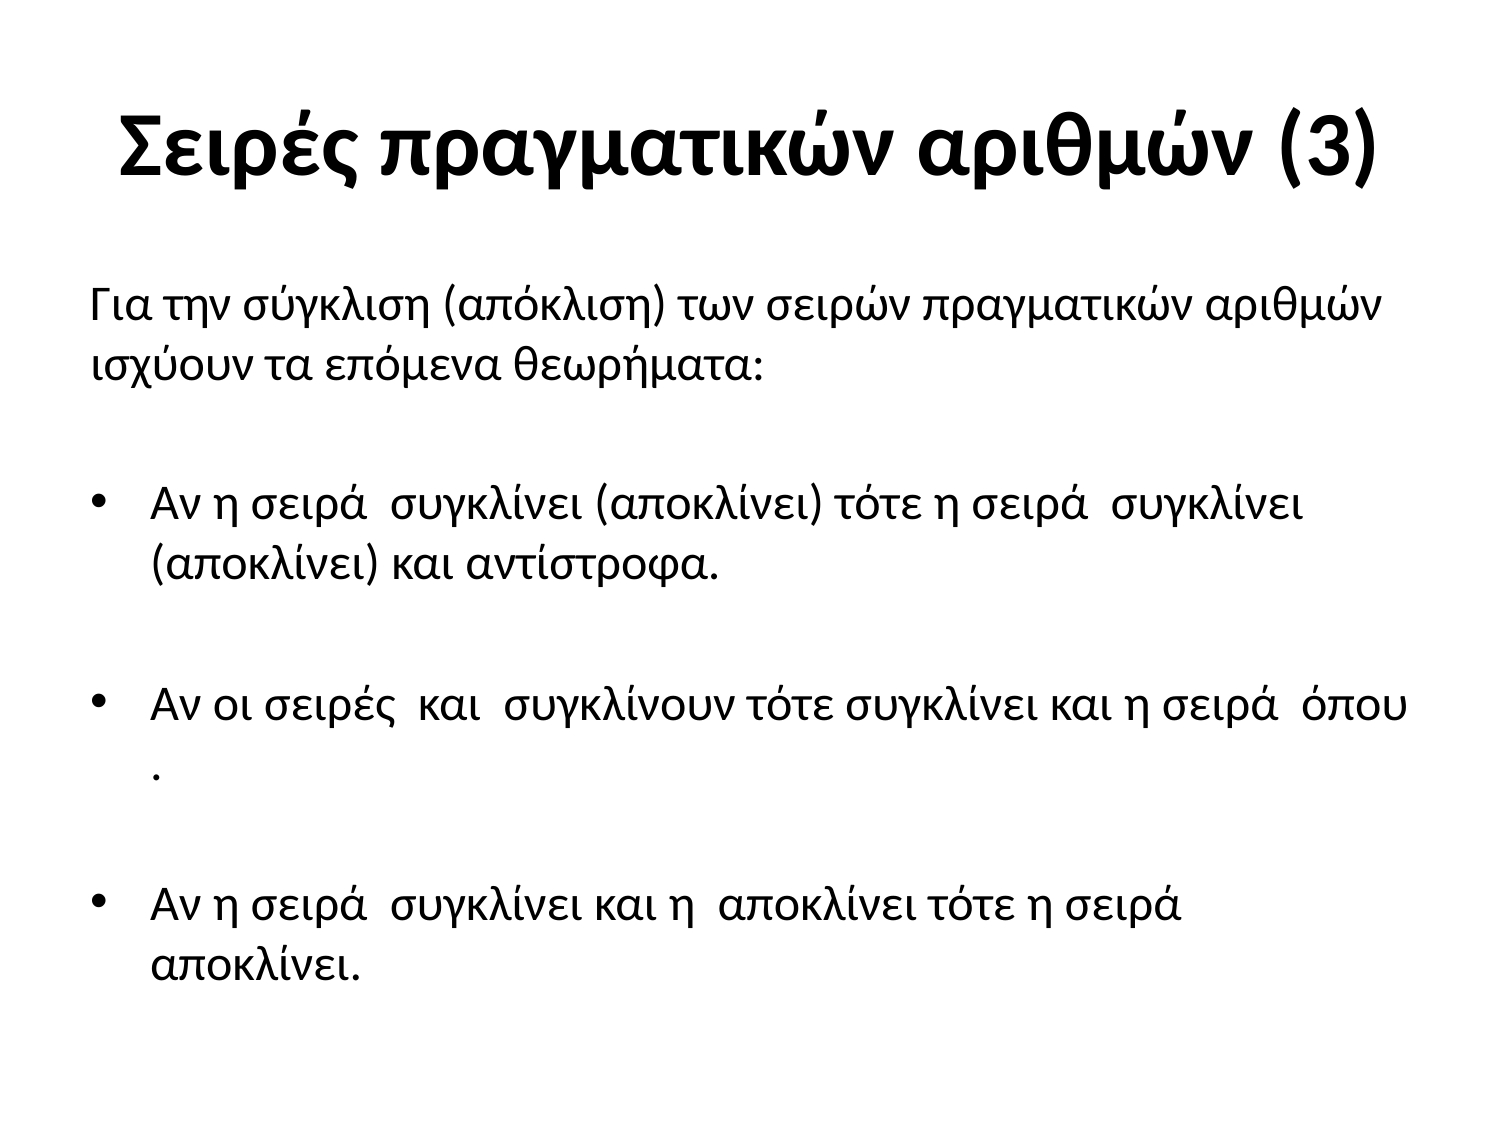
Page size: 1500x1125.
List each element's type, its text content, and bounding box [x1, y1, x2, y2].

title Σειρές πραγματικών αριθμών (3) [75, 45, 1425, 233]
